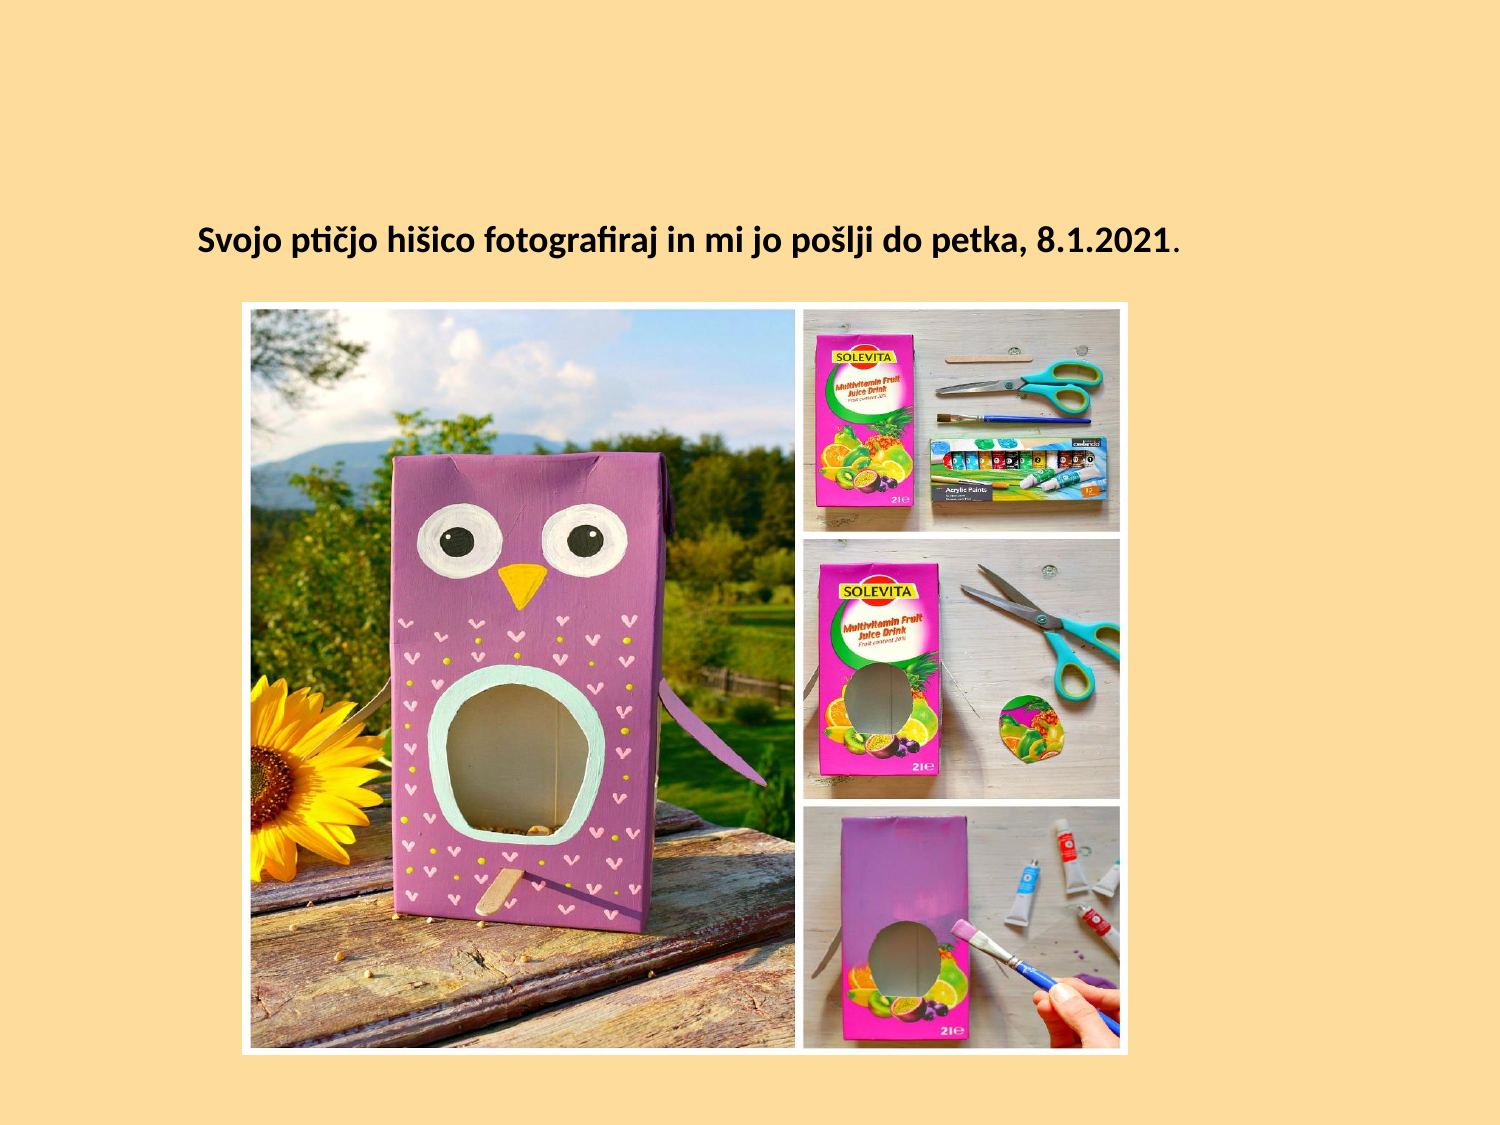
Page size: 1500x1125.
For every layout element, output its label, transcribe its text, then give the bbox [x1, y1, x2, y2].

picture [241, 302, 1129, 1055]
text_box Svojo ptičjo hišico fotografiraj in mi jo pošlji do petka, 8.1.2021. [182, 208, 1258, 268]
